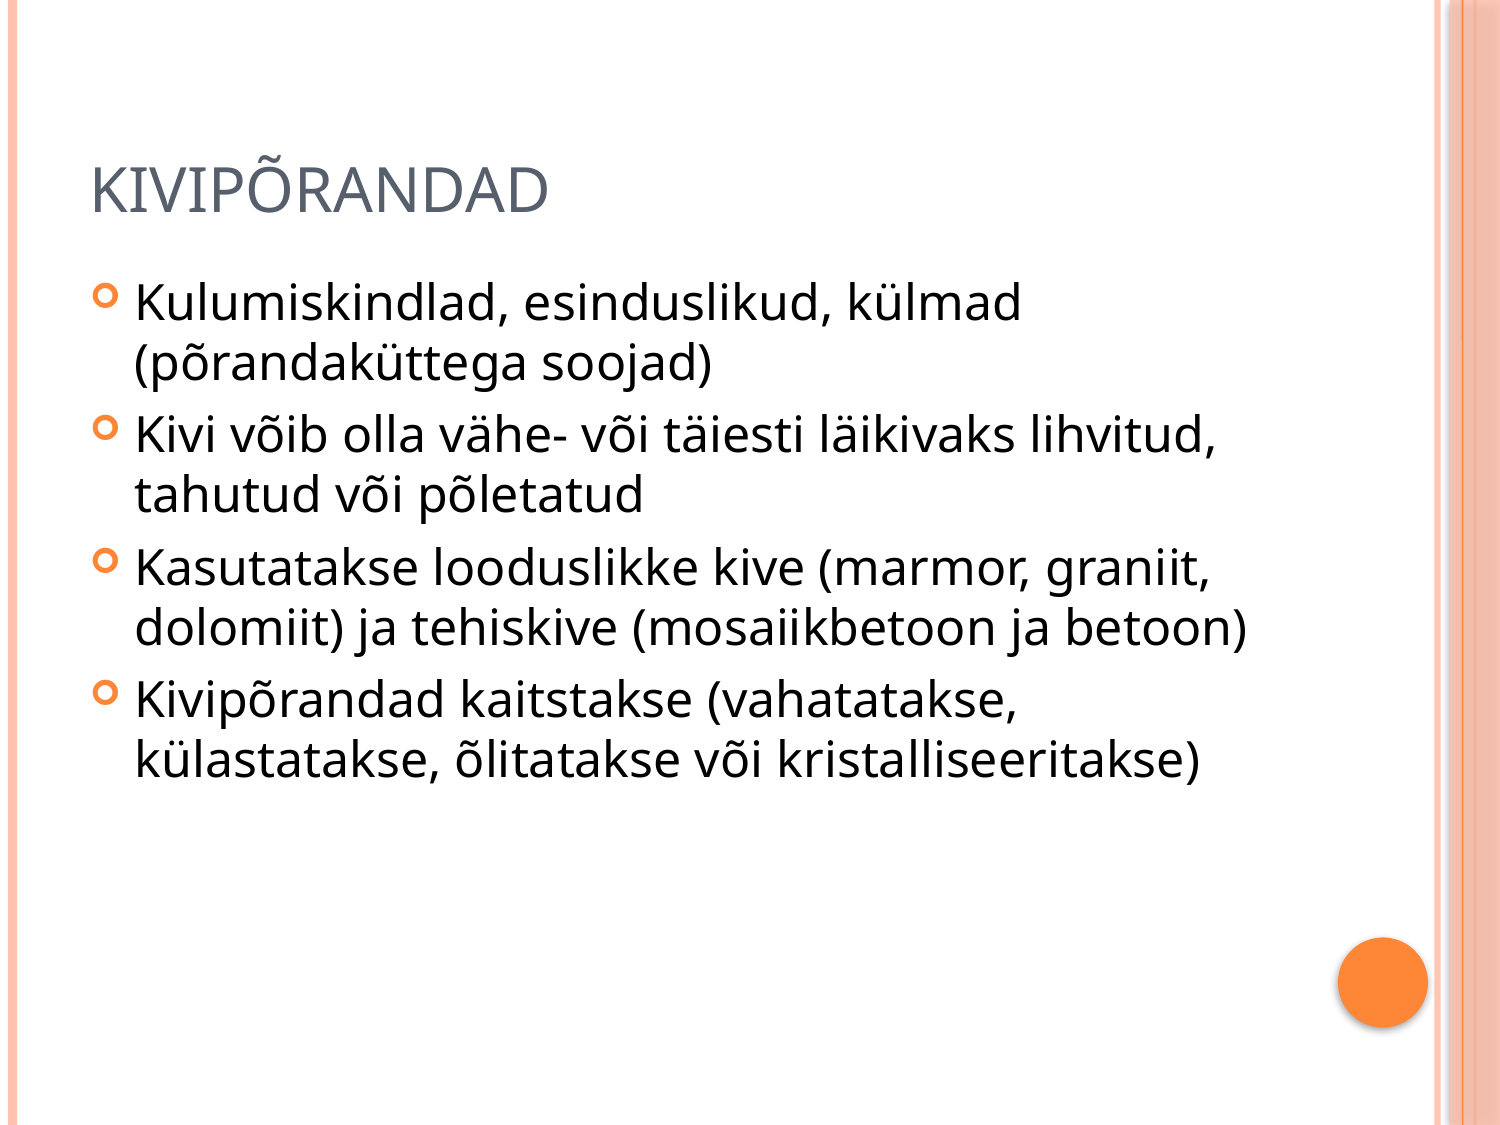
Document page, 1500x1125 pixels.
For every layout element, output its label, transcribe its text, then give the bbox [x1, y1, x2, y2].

title Kivipõrandad [75, 45, 1300, 233]
list Kulumiskindlad, esinduslikud, külmad (põrandaküttega soojad) Kivi võib olla vähe- või täiesti läikivaks lihvitud, tahutud või põletatud Kasutatakse looduslikke kive (marmor, graniit, dolomiit) ja tehiskive (mosaiikbetoon ja betoon) Kivipõrandad kaitstakse (vahatatakse, külastatakse, õlitatakse või kristalliseeritakse) [75, 262, 1300, 1062]
